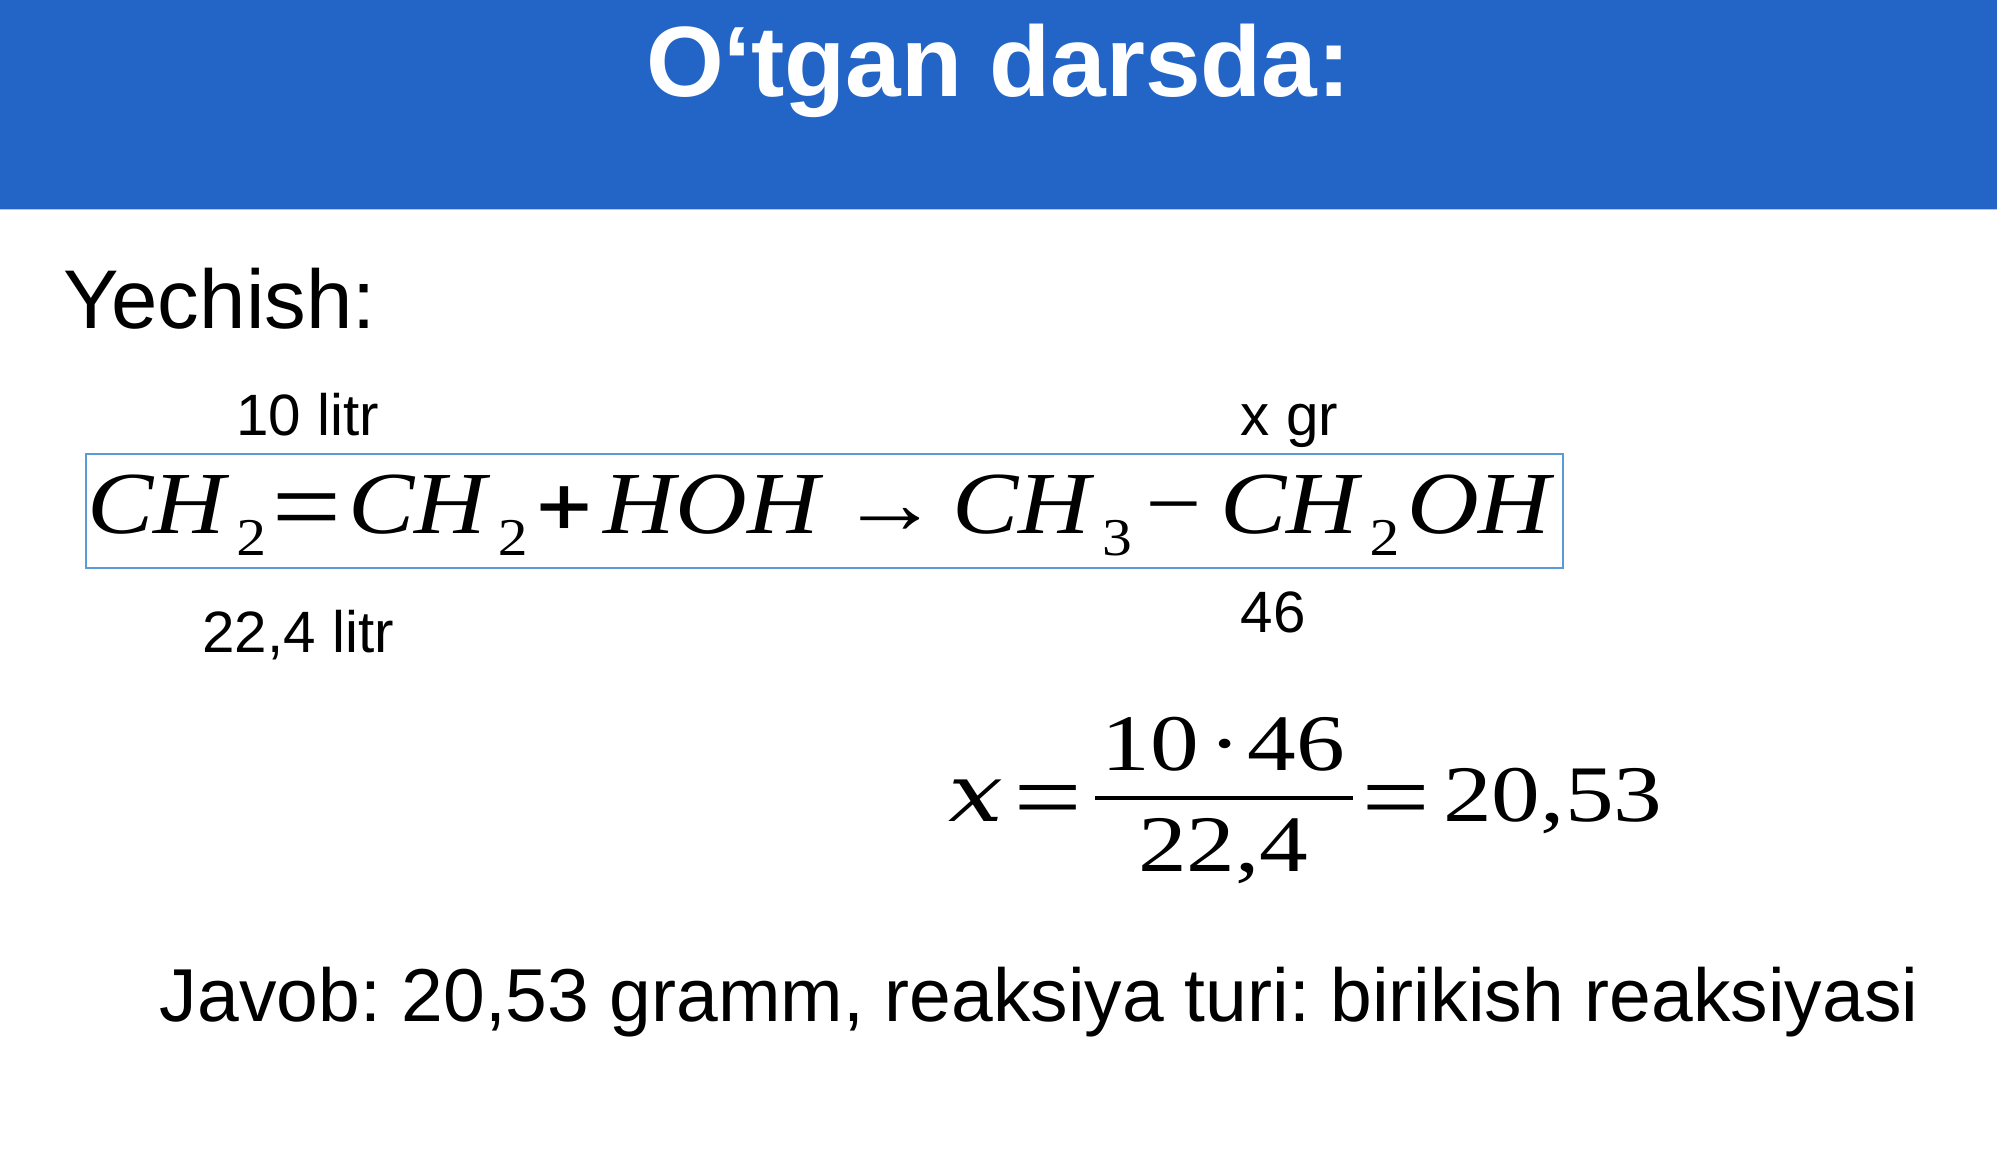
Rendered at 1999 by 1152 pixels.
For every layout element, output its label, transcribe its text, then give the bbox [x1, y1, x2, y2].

text_box O‘tgan darsda: [0, 0, 1997, 210]
text_box Javob: 20,53 gramm, reaksiya turi: birikish reaksiyasi [145, 938, 1956, 1044]
text_box Yechish: [48, 238, 1999, 453]
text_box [187, 369, 1999, 673]
